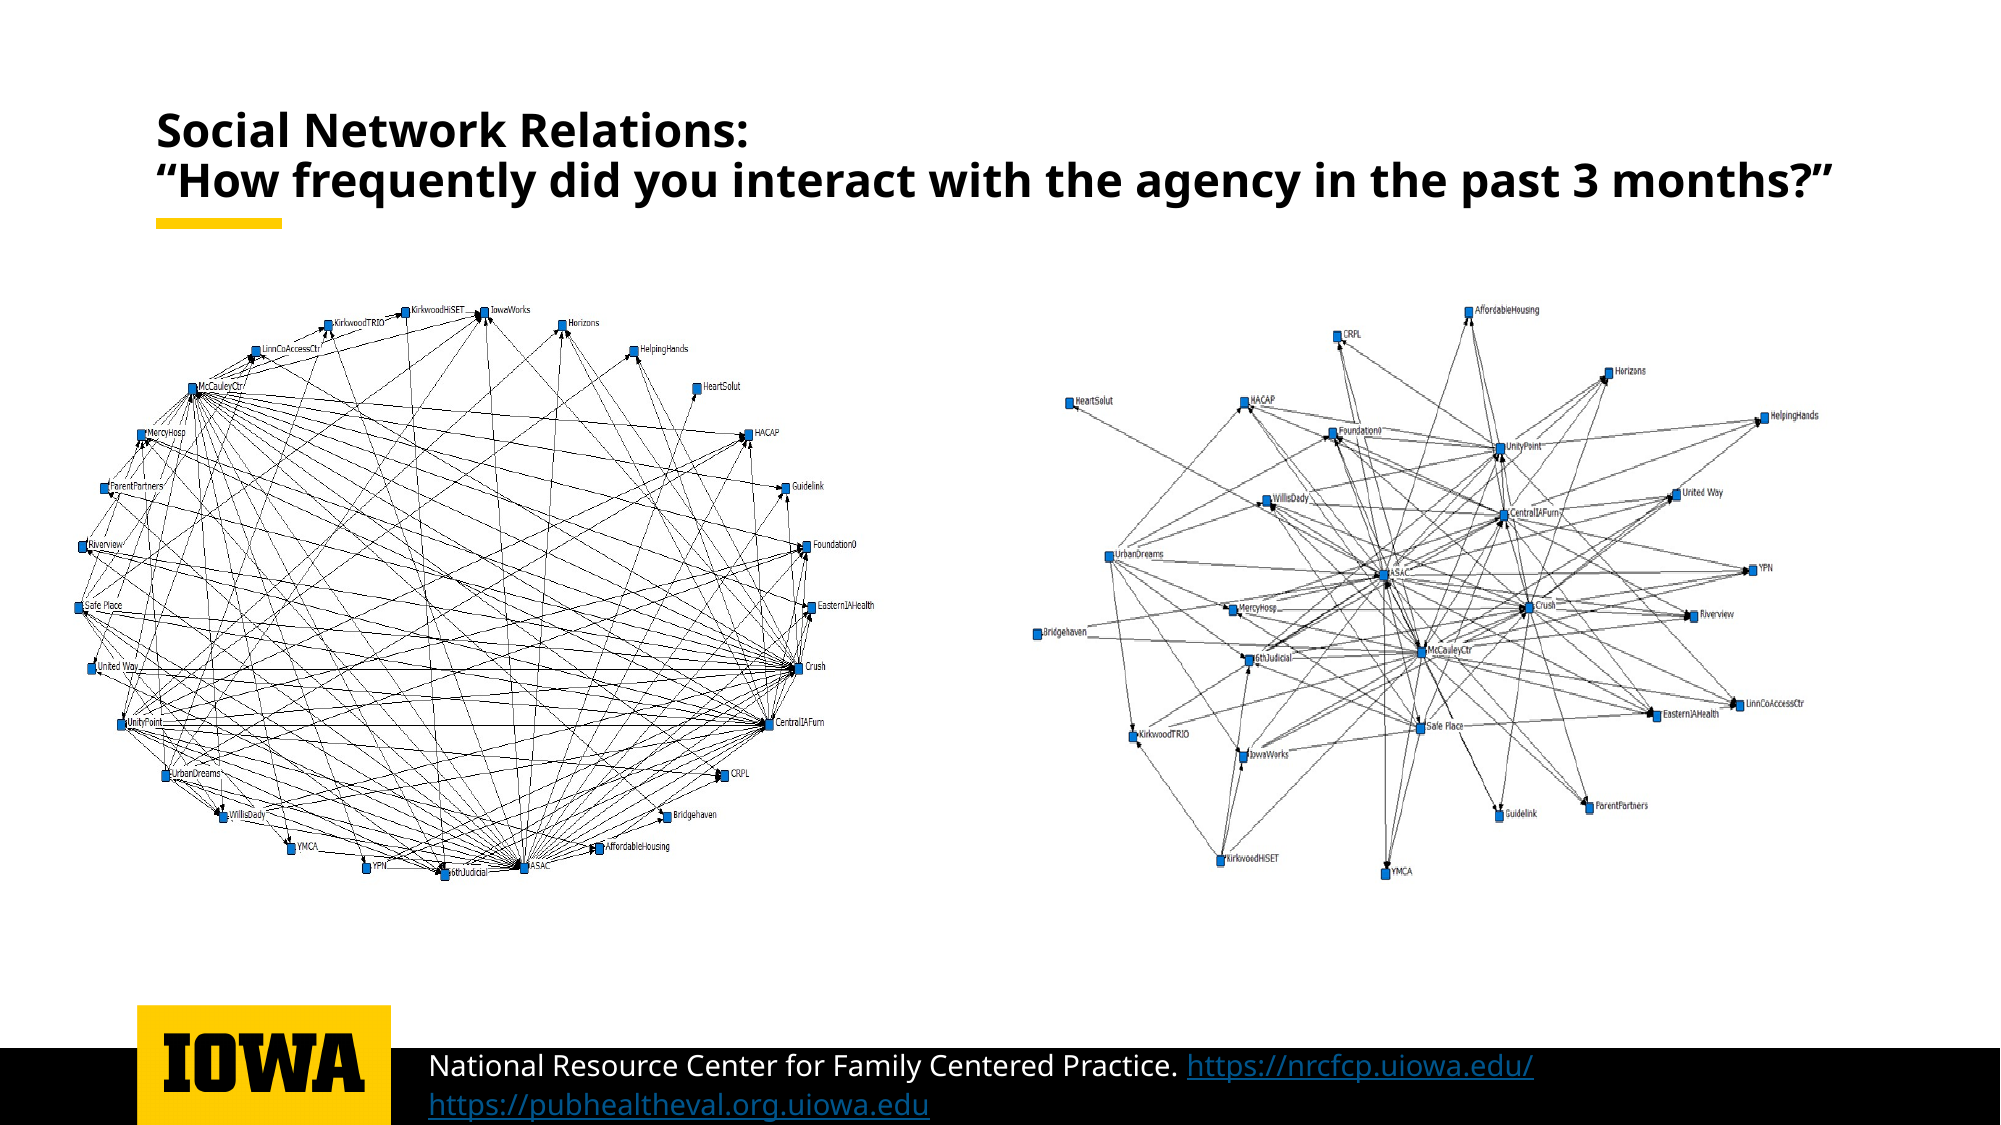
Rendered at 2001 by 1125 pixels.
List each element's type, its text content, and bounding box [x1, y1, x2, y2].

picture [1021, 287, 1877, 894]
picture [62, 287, 924, 894]
picture [137, 1005, 391, 1125]
title Social Network Relations: “How frequently did you interact with the agency in the past 3 months?” [156, 86, 1844, 229]
footer National Resource Center for Family Centered Practice. https://nrcfcp.uiowa.edu/ https://pubhealtheval.org.uiowa.edu [413, 1056, 2000, 1117]
